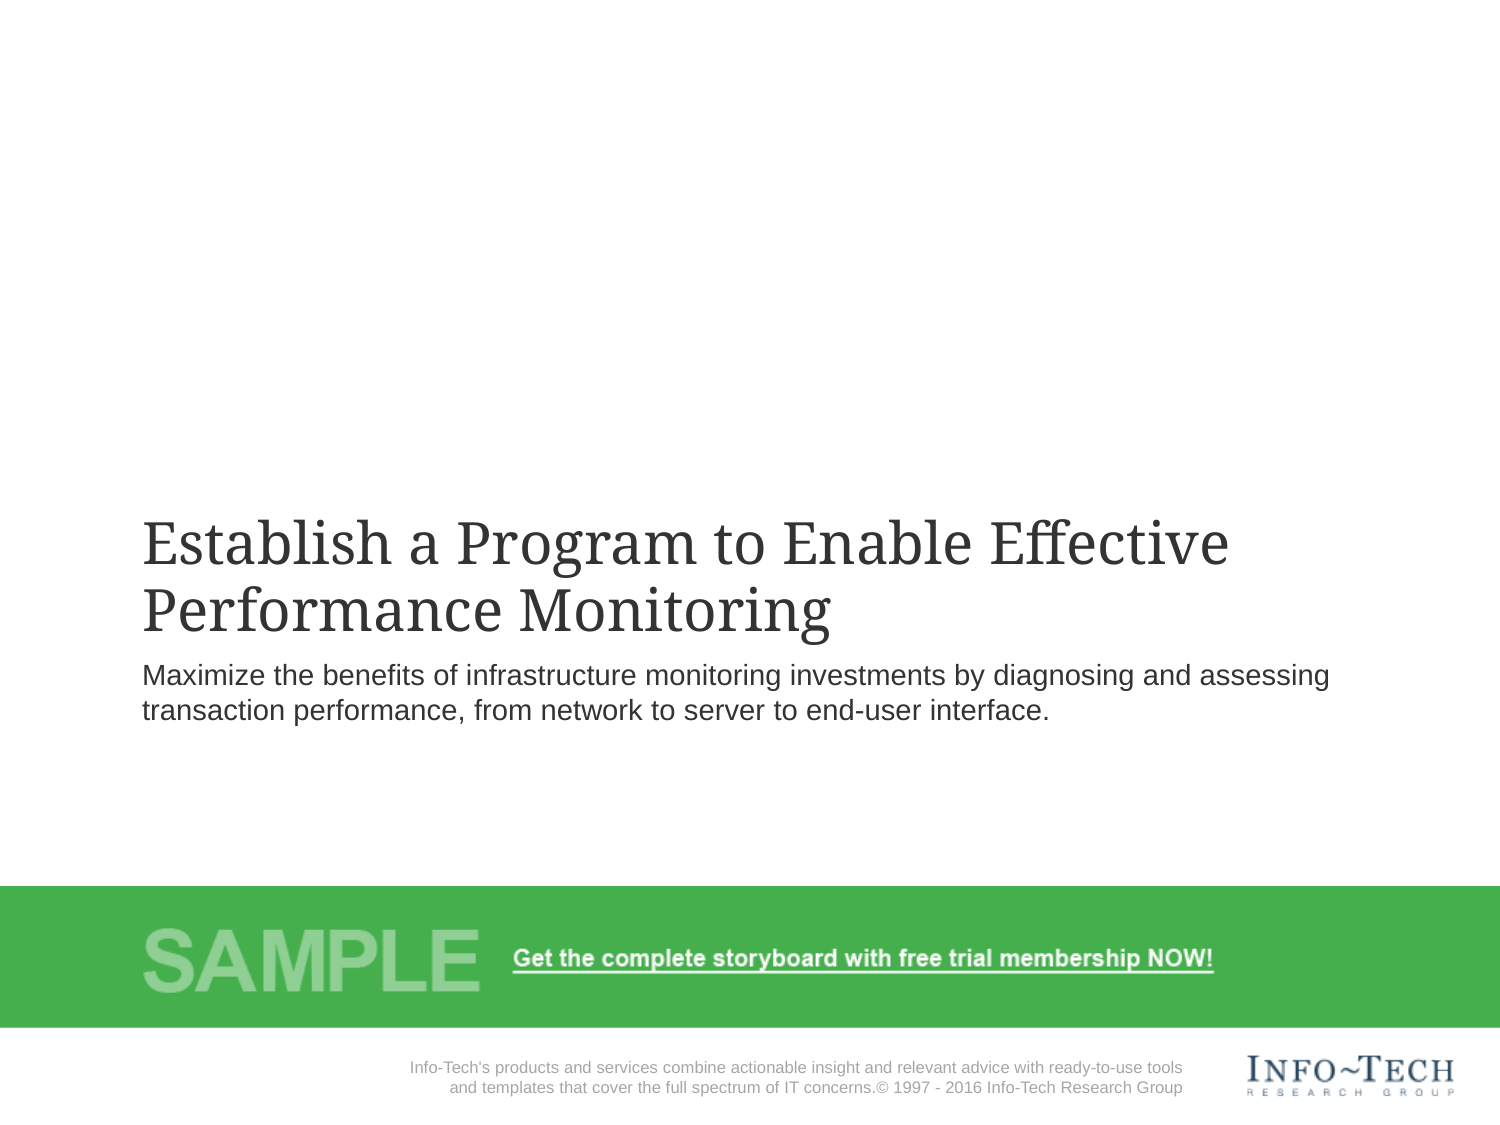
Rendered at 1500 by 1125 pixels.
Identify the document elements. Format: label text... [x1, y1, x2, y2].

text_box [0, 885, 1500, 1125]
list Maximize the benefits of infrastructure monitoring investments by diagnosing and assessing transaction performance, from network to server to end-user interface. [126, 648, 1353, 733]
list Establish a Program to Enable Effective Performance Monitoring [126, 501, 1351, 610]
